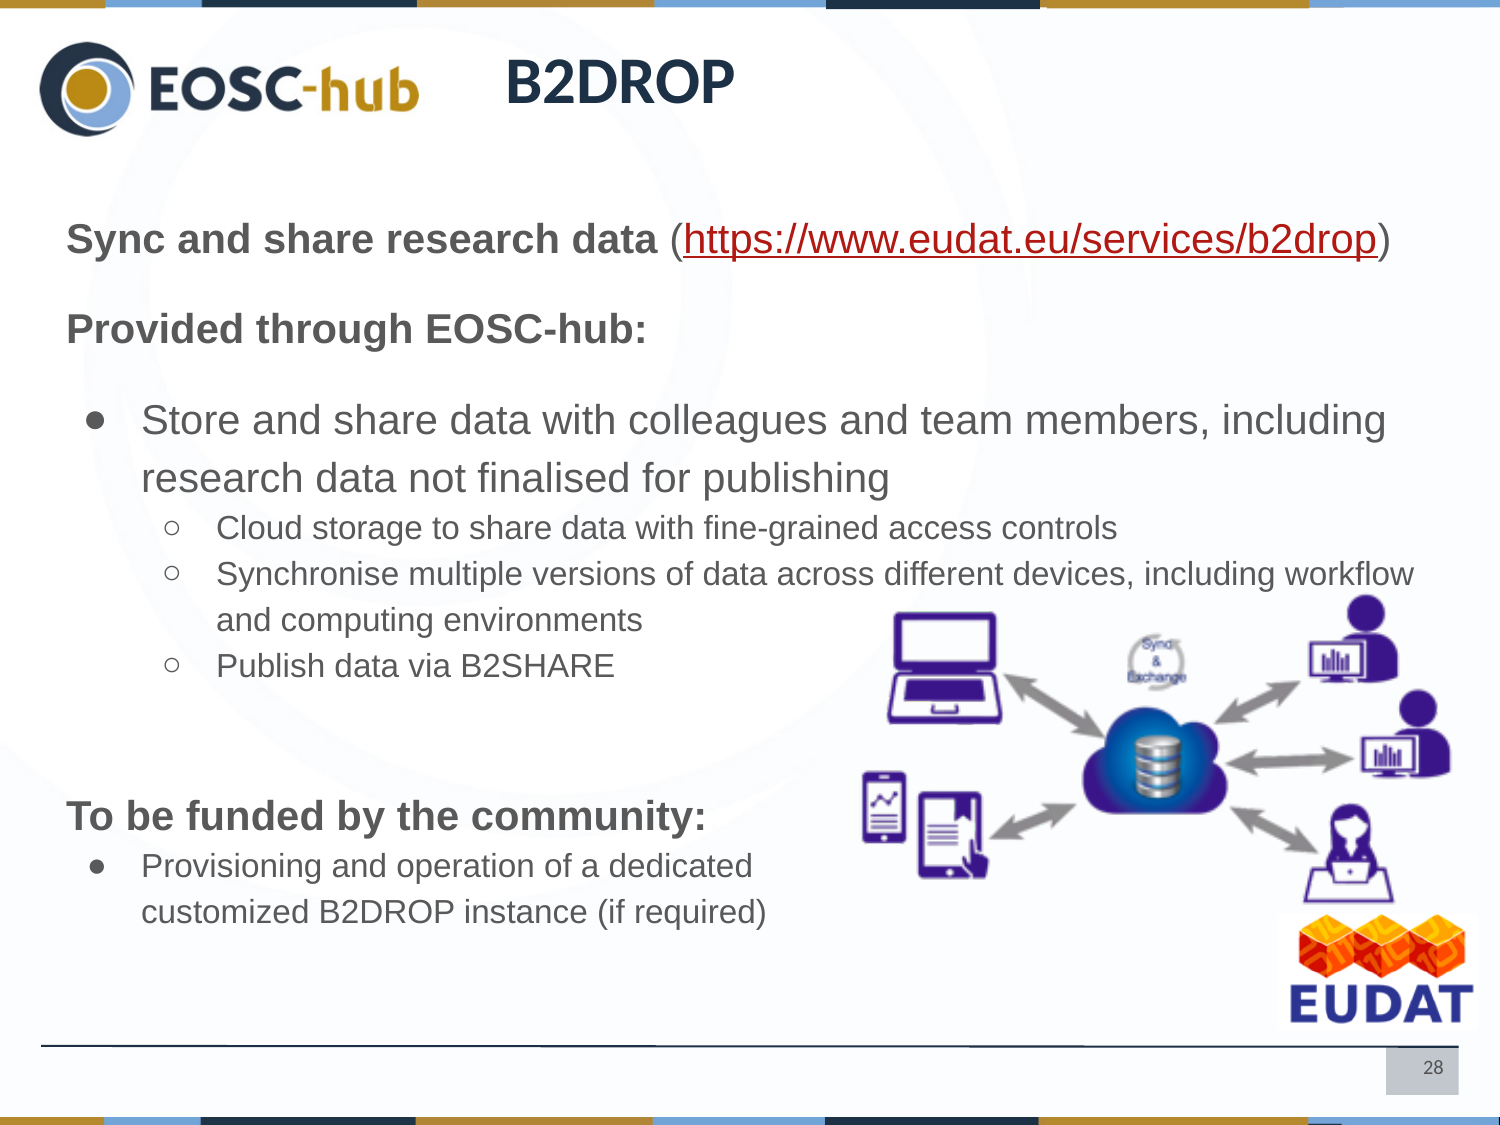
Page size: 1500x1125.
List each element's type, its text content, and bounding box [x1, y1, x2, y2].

slide_number 28 [1074, 1046, 1459, 1094]
text_box To be funded by the community: Provisioning and operation of a dedicated customized B2DROP instance (if required) [51, 766, 896, 1009]
title B2DROP [490, 21, 1338, 124]
text_box Sync and share research data (https://www.eudat.eu/services/b2drop) Provided through EOSC-hub: Store and share data with colleagues and team members, including research data not finalised for publishing Cloud storage to share data with fine-grained access controls Synchronise multiple versions of data across different devices, including workflow and computing environments Publish data via B2SHARE [51, 189, 1449, 696]
picture [0, 0, 1500, 1125]
